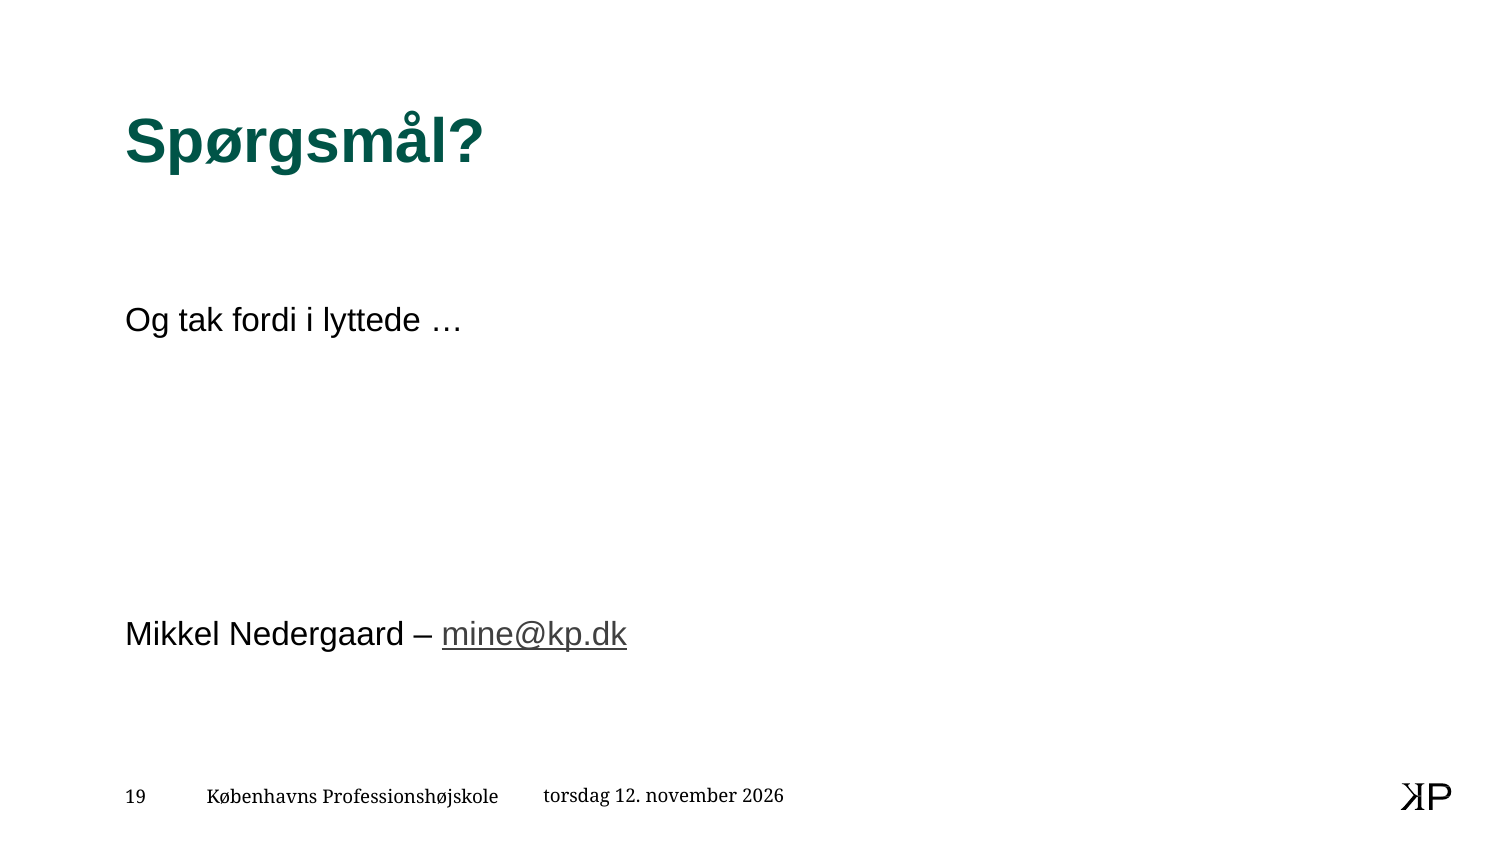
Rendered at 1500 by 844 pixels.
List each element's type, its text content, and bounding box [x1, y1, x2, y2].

title Spørgsmål? [125, 108, 1354, 271]
list Og tak fordi i lyttede … Mikkel Nedergaard – mine@kp.dk [125, 297, 1354, 724]
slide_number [543, 783, 963, 807]
